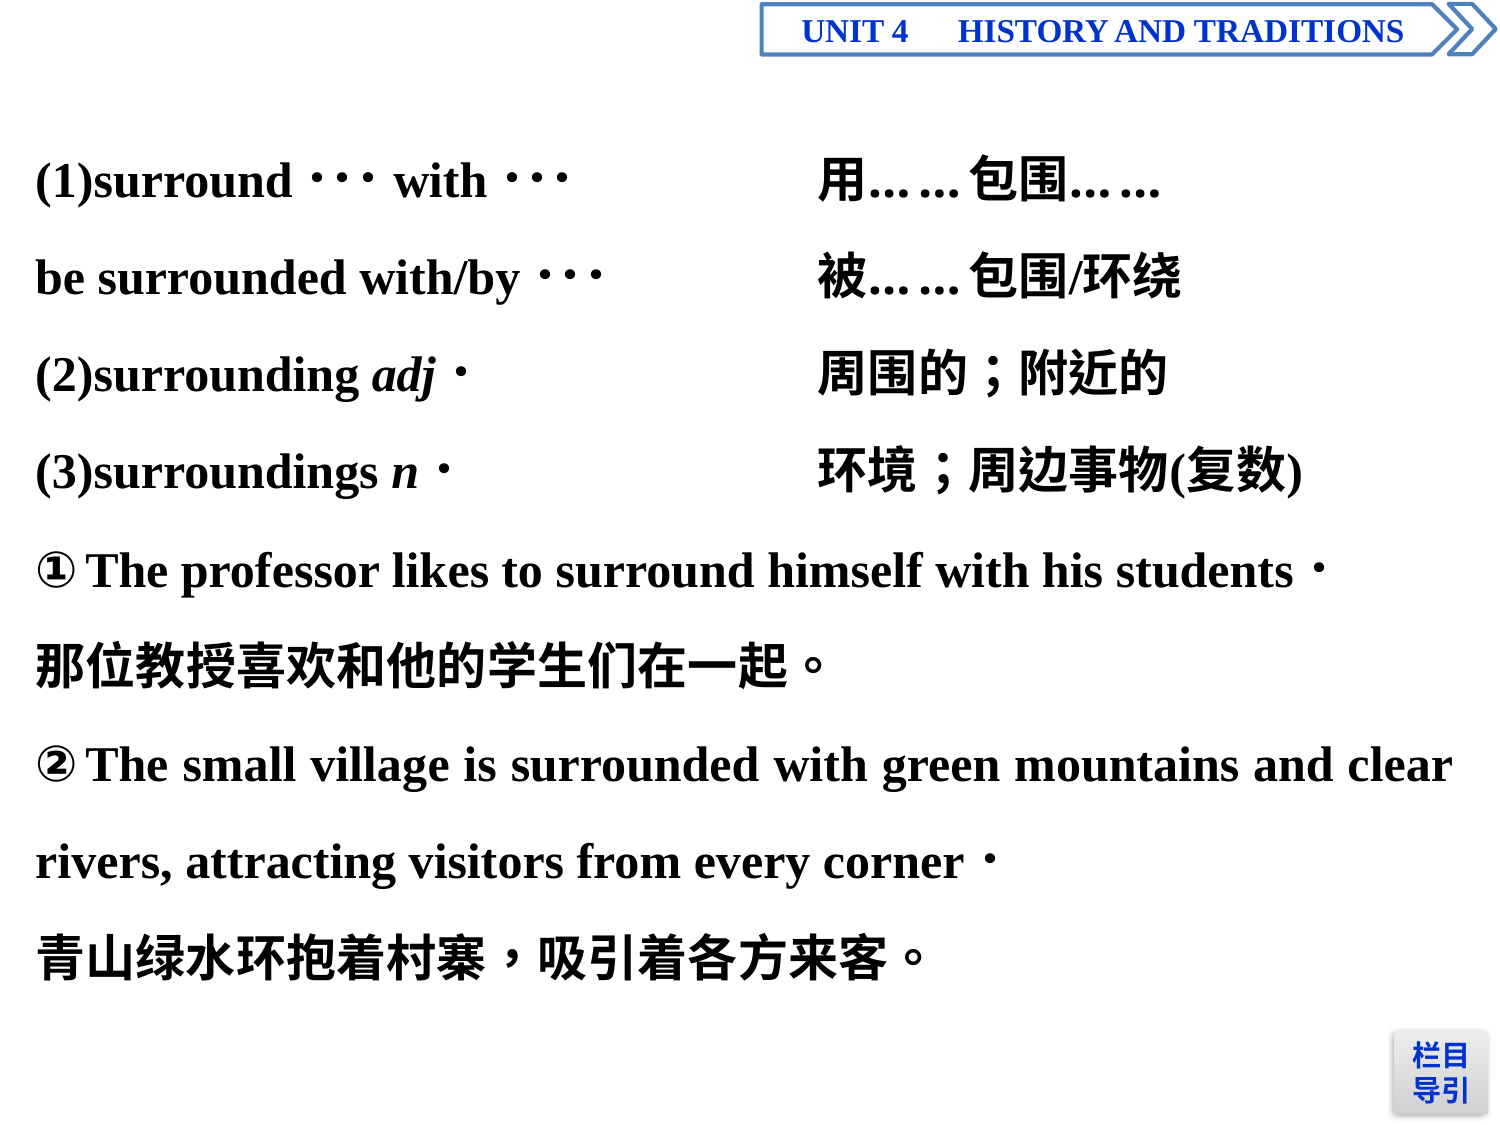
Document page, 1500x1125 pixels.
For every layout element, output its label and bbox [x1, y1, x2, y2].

text_box [34, 146, 1466, 536]
text_box [34, 536, 1466, 1024]
